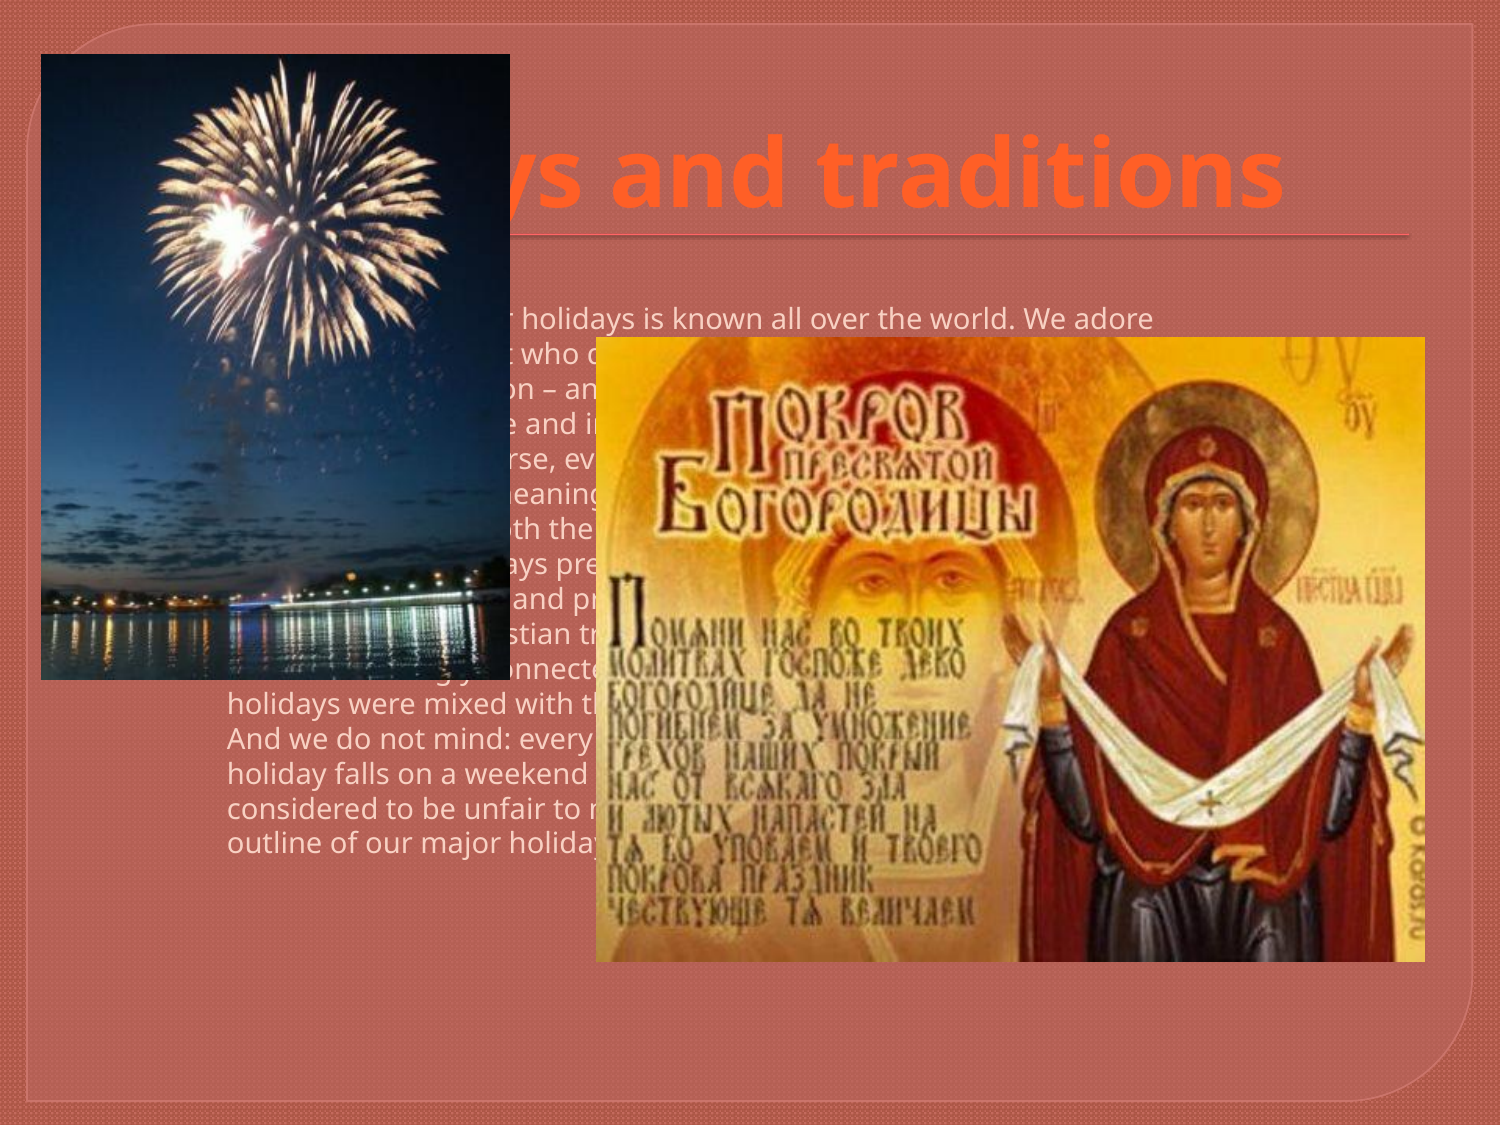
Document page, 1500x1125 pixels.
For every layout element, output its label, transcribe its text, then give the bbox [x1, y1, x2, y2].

list The Russian love for holidays is known all over the world. We adore holidays, indeed. But who does not? Perhaps our love for holidays is special for its indiscrimination – anything goes, just give us a chance to break the daily working routine and indulge into the surfeits of merry-making, eating and drinking. Of course, every holiday is good in its own way and we are not indifferent to their meaning and ritual side. Yet, it is not rare in this country that holidays vary both their attributes and meaning. Thus, Russian holidays present a mixture of new and old, religious and secular, professional and private. National holidays reflect multicolored Russian history. Christian traditions were combined with pagan ones and therefore strongly connected to the seasons and agricultural cycle. Church holidays were mixed with those introduced during the communist regime. And we do not mind: every holiday deserves celebration. When a national holiday falls on a weekend day people enjoy additional day-off because it is considered to be unfair to miss either a holiday or a weekend. Here is an outline of our major holidays. [163, 292, 1290, 1032]
picture [40, 54, 511, 680]
picture [596, 337, 1425, 962]
title Holidays and traditions [0, 46, 1327, 235]
